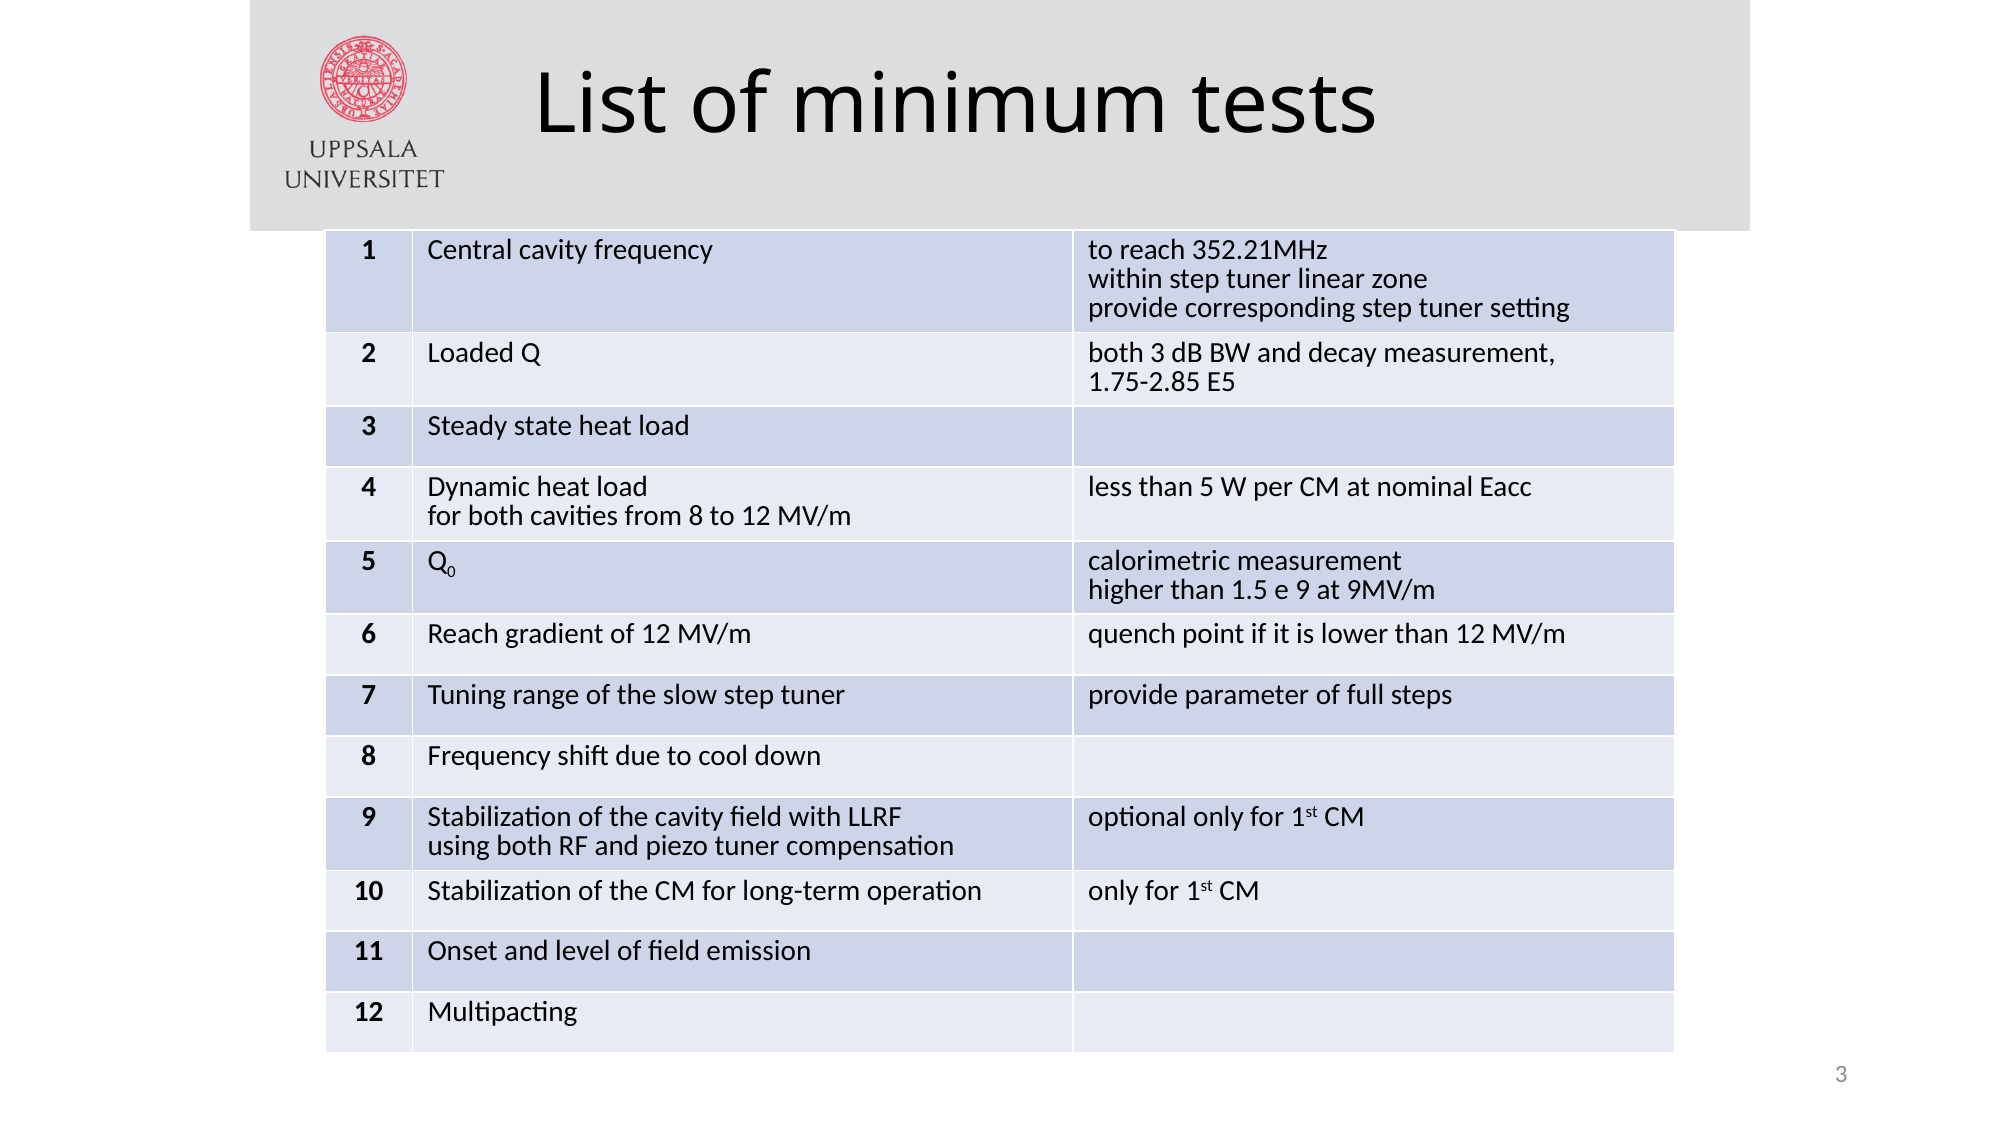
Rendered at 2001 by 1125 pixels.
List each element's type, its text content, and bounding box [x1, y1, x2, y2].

table_cell 6 [326, 615, 412, 674]
table_cell 2 [326, 333, 412, 405]
table_header to reach 352.21MHz within step tuner linear zone provide corresponding step tuner setting [1074, 231, 1674, 332]
table_cell Loaded Q [413, 333, 1072, 405]
table_cell calorimetric measurement higher than 1.5 e 9 at 9MV/m [1074, 542, 1674, 613]
table_cell [1074, 993, 1674, 1052]
table_cell provide parameter of full steps [1074, 676, 1674, 735]
table_cell Dynamic heat load for both cavities from 8 to 12 MV/m [413, 468, 1072, 540]
table_cell 10 [326, 871, 412, 930]
table_cell less than 5 W per CM at nominal Eacc [1074, 468, 1674, 540]
table_header Central cavity frequency [413, 231, 1072, 332]
table_cell Stabilization of the cavity field with LLRF using both RF and piezo tuner compensation [413, 798, 1072, 870]
table_cell optional only for 1st CM [1074, 798, 1674, 870]
table_cell 9 [326, 798, 412, 870]
table_cell 4 [326, 468, 412, 540]
table_cell Reach gradient of 12 MV/m [413, 615, 1072, 674]
table_cell Multipacting [413, 993, 1072, 1052]
table_cell Q0 [413, 542, 1072, 613]
slide_number 3 [1412, 1042, 1863, 1103]
table_cell only for 1st CM [1074, 871, 1674, 930]
table_cell Steady state heat load [413, 407, 1072, 466]
table_cell Tuning range of the slow step tuner [413, 676, 1072, 735]
table_cell [1074, 737, 1674, 796]
table_cell 7 [326, 676, 412, 735]
table_cell Frequency shift due to cool down [413, 737, 1072, 796]
table_cell 11 [326, 932, 412, 991]
table_cell 8 [326, 737, 412, 796]
table_cell 12 [326, 993, 412, 1052]
table_cell 3 [326, 407, 412, 466]
table_cell 5 [326, 542, 412, 613]
table_cell [1074, 407, 1674, 466]
table_cell both 3 dB BW and decay measurement, 1.75-2.85 E5 [1074, 333, 1674, 405]
table_cell Onset and level of field emission [413, 932, 1072, 991]
picture [249, 0, 1750, 231]
table_cell Stabilization of the CM for long-term operation [413, 871, 1072, 930]
table_cell [1074, 932, 1674, 991]
table_cell quench point if it is lower than 12 MV/m [1074, 615, 1674, 674]
table_header 1 [326, 231, 412, 332]
